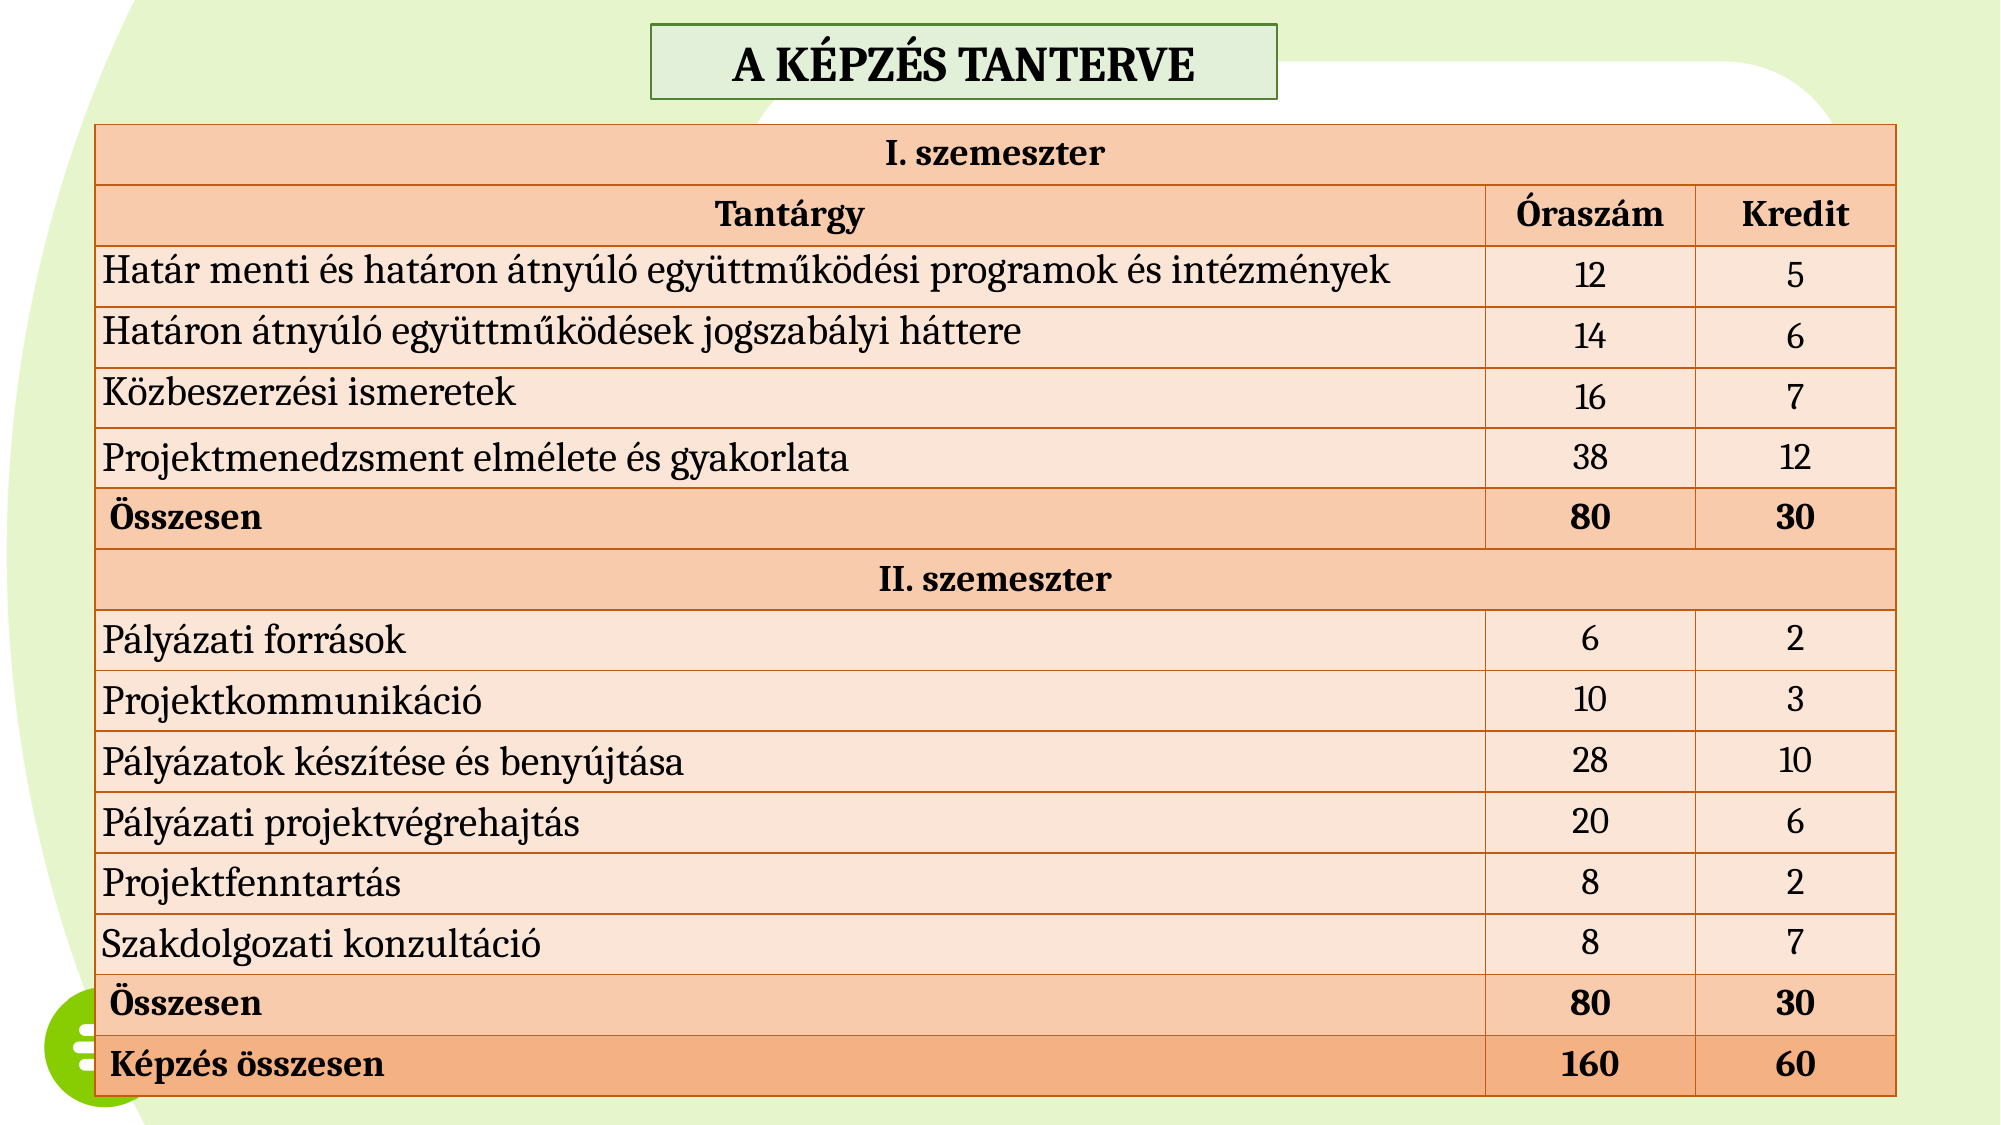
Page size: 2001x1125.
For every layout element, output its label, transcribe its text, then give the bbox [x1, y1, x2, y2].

table_header I. szemeszter [96, 125, 1895, 184]
table_cell II. szemeszter [96, 550, 1895, 609]
table_cell Tantárgy [96, 186, 1485, 245]
table_cell Projektkommunikáció [96, 671, 1485, 730]
table_cell 80 [1486, 489, 1695, 548]
table_cell 6 [1696, 793, 1895, 852]
table_cell Pályázatok készítése és benyújtása [96, 732, 1485, 791]
table_cell 160 [1486, 1036, 1695, 1095]
table_cell 12 [1486, 247, 1695, 306]
table_cell 12 [1696, 429, 1895, 487]
table_cell 28 [1486, 732, 1695, 791]
table_cell Projektfenntartás [96, 854, 1485, 913]
table_cell 3 [1696, 671, 1895, 730]
table_cell 6 [1696, 308, 1895, 367]
table_cell Összesen [96, 975, 1485, 1035]
table_cell 30 [1696, 975, 1895, 1035]
table_cell 20 [1486, 793, 1695, 852]
table_cell 80 [1486, 975, 1695, 1035]
table_cell 16 [1486, 369, 1695, 427]
table_cell 38 [1486, 429, 1695, 487]
table_cell Közbeszerzési ismeretek [96, 369, 1485, 427]
table_cell Kredit [1696, 186, 1895, 245]
table_cell Határon átnyúló együttműködések jogszabályi háttere [96, 308, 1485, 367]
table_cell Pályázati források [96, 611, 1485, 670]
table_cell 14 [1486, 308, 1695, 367]
table_cell 60 [1696, 1036, 1895, 1095]
table_cell 2 [1696, 854, 1895, 913]
table_cell Szakdolgozati konzultáció [96, 915, 1485, 974]
table_cell Pályázati projektvégrehajtás [96, 793, 1485, 852]
table_cell 6 [1486, 611, 1695, 670]
table_cell 30 [1696, 489, 1895, 548]
table_cell Óraszám [1486, 186, 1695, 245]
table_cell Projektmenedzsment elmélete és gyakorlata [96, 429, 1485, 487]
picture [0, 0, 2001, 1125]
table_cell 10 [1486, 671, 1695, 730]
table_cell 7 [1696, 369, 1895, 427]
table_cell Képzés összesen [96, 1036, 1485, 1095]
table_cell 2 [1696, 611, 1895, 670]
table_cell 7 [1696, 915, 1895, 974]
table_cell Összesen [96, 489, 1485, 548]
text_box A KÉPZÉS TANTERVE [651, 24, 1278, 100]
table_cell Határ menti és határon átnyúló együttműködési programok és intézmények [96, 247, 1485, 306]
table_cell 10 [1696, 732, 1895, 791]
table_cell 8 [1486, 915, 1695, 974]
table_cell 5 [1696, 247, 1895, 306]
table_cell 8 [1486, 854, 1695, 913]
